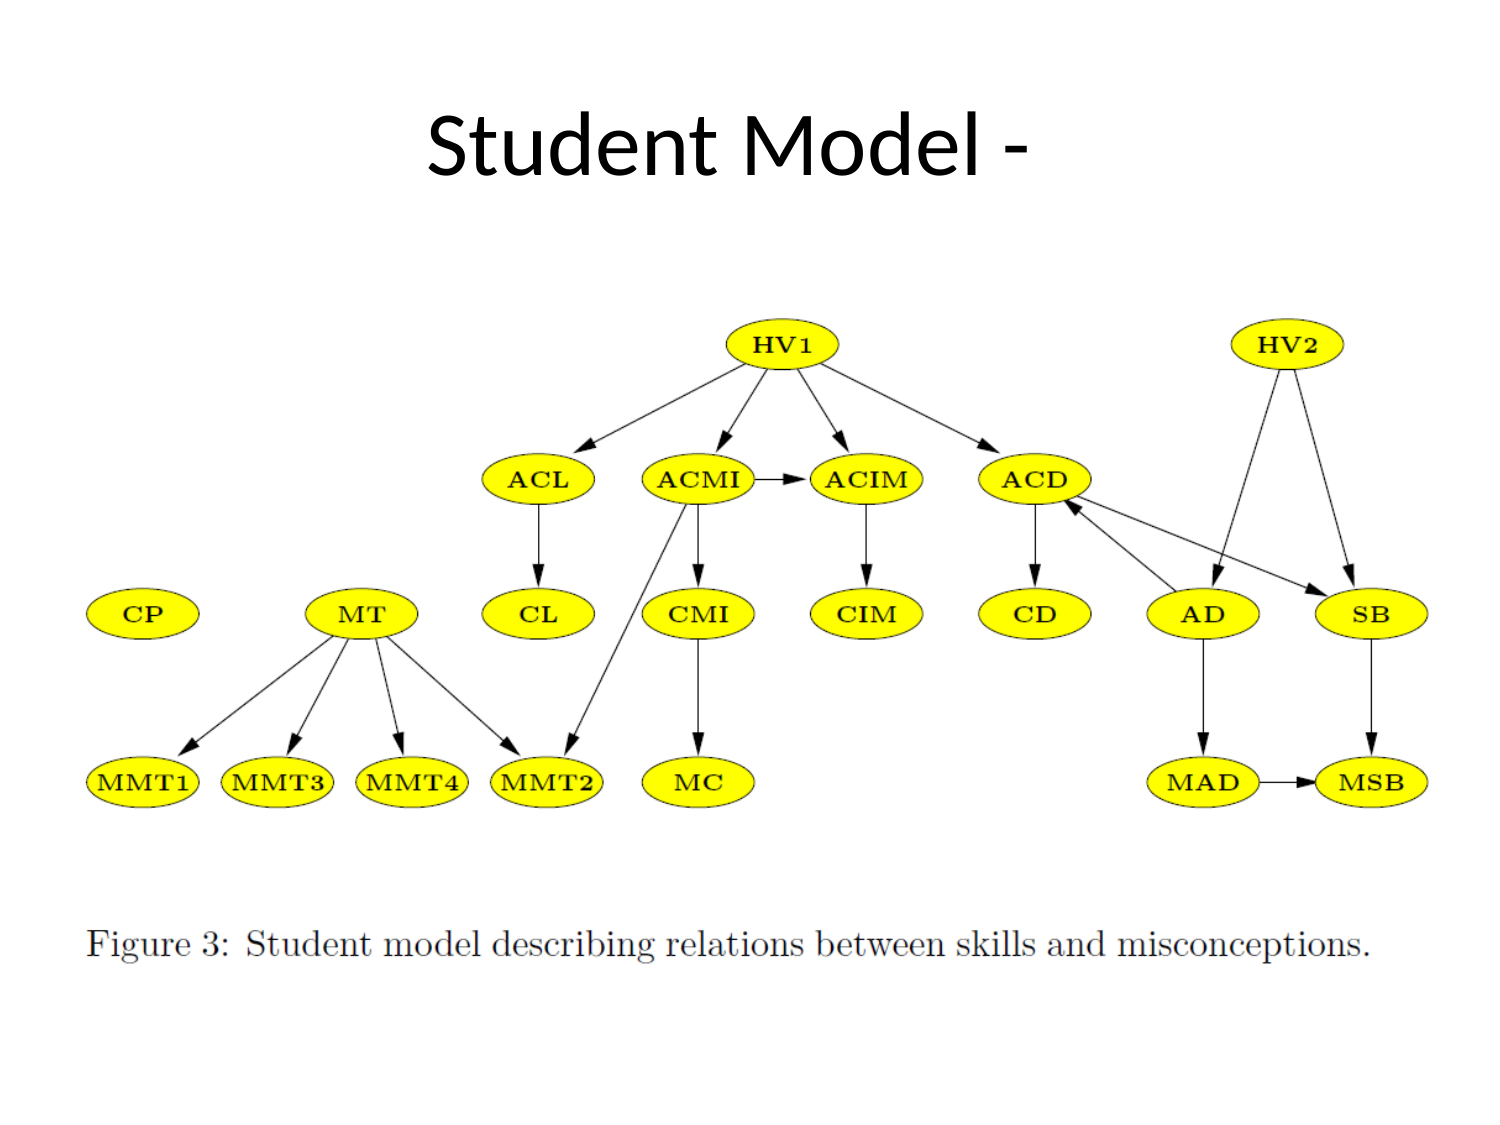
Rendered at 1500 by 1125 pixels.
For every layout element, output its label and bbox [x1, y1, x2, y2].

list [49, 280, 1445, 971]
